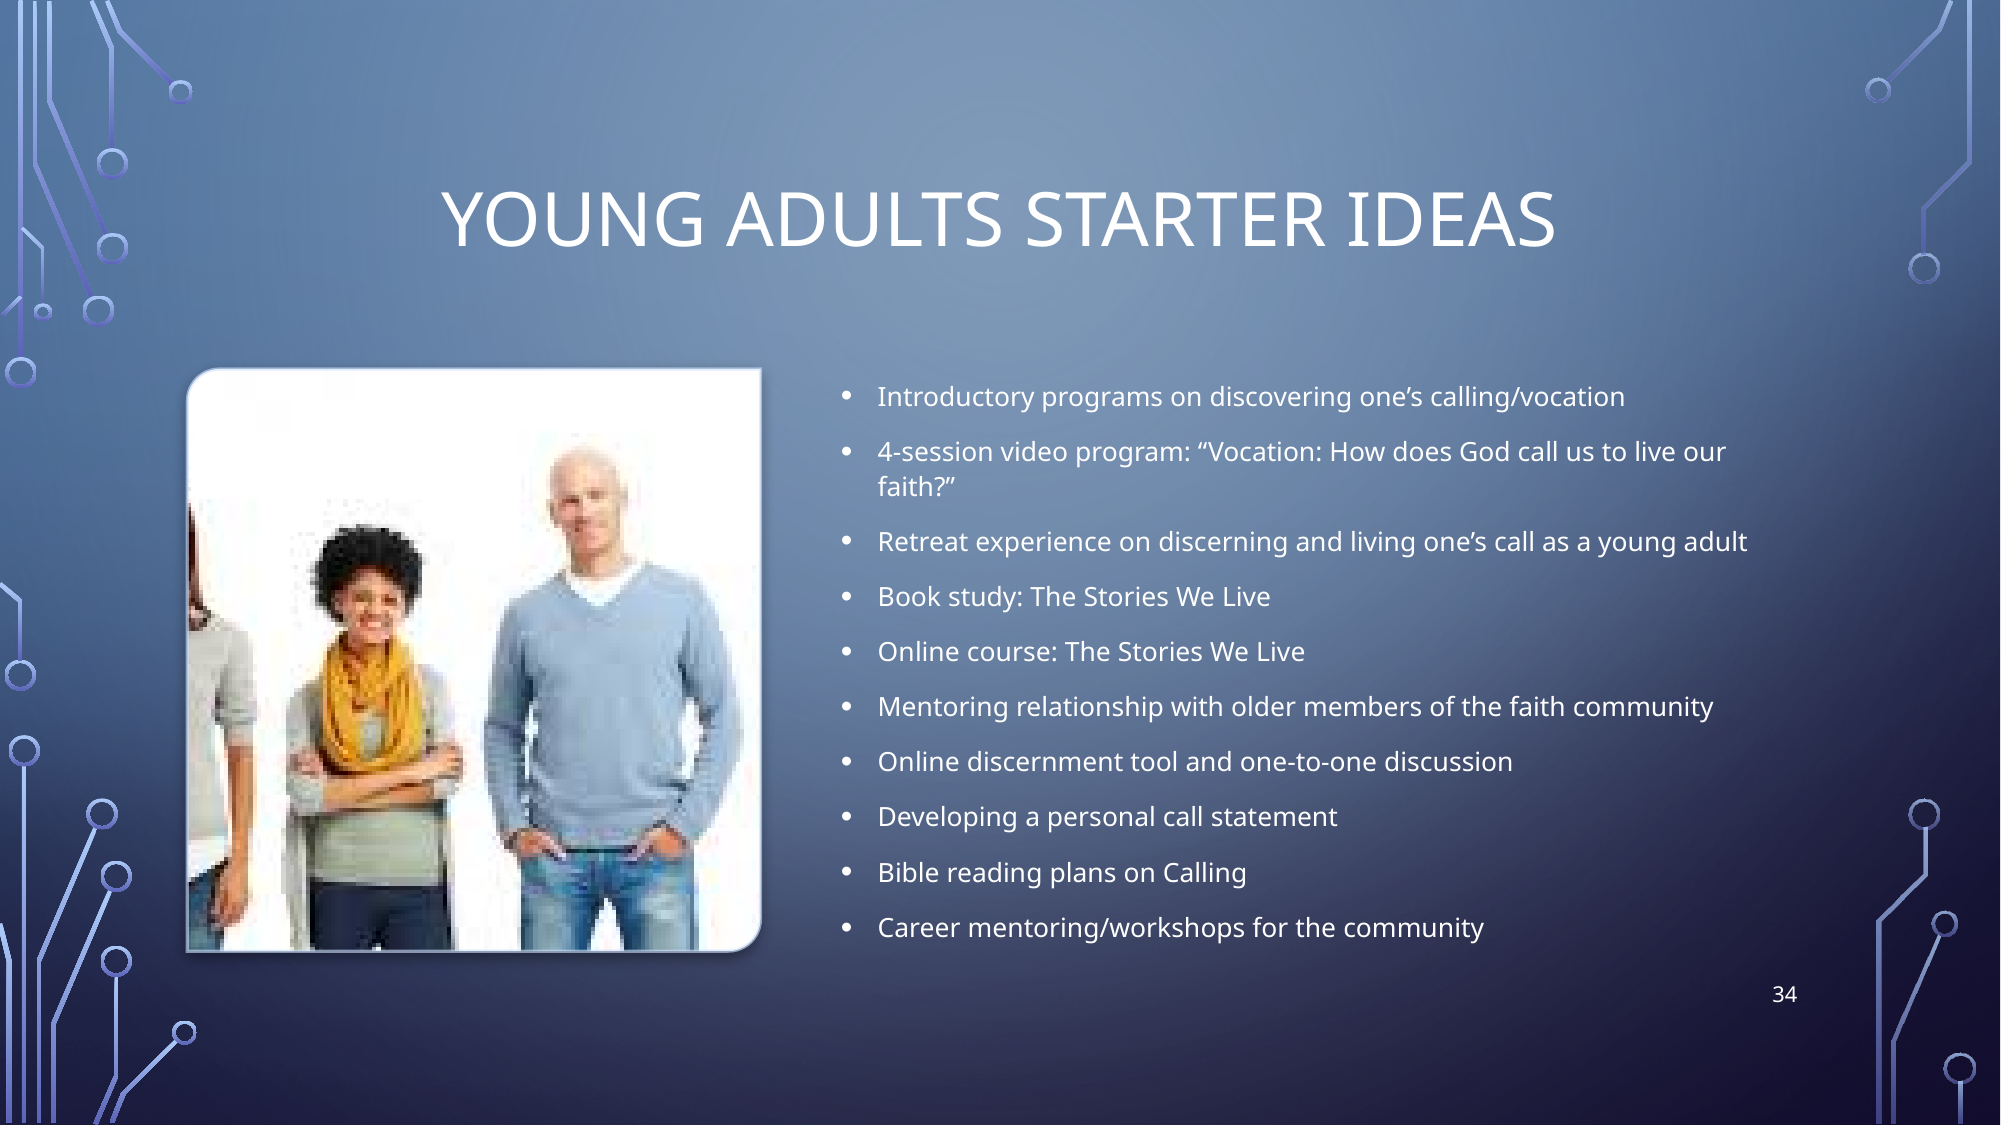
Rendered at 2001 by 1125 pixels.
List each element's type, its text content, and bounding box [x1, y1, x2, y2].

slide_number 34 [1685, 965, 1813, 1025]
title Young adults starter ideas [187, 101, 1813, 344]
list Introductory programs on discovering one’s calling/vocation 4-session video program: “Vocation: How does God call us to live our faith?” Retreat experience on discerning and living one’s call as a young adult Book study: The Stories We Live Online course: The Stories We Live Mentoring relationship with older members of the faith community Online discernment tool and one-to-one discussion Developing a personal call statement Bible reading plans on Calling Career mentoring/workshops for the community [825, 369, 1813, 950]
picture [186, 368, 761, 952]
